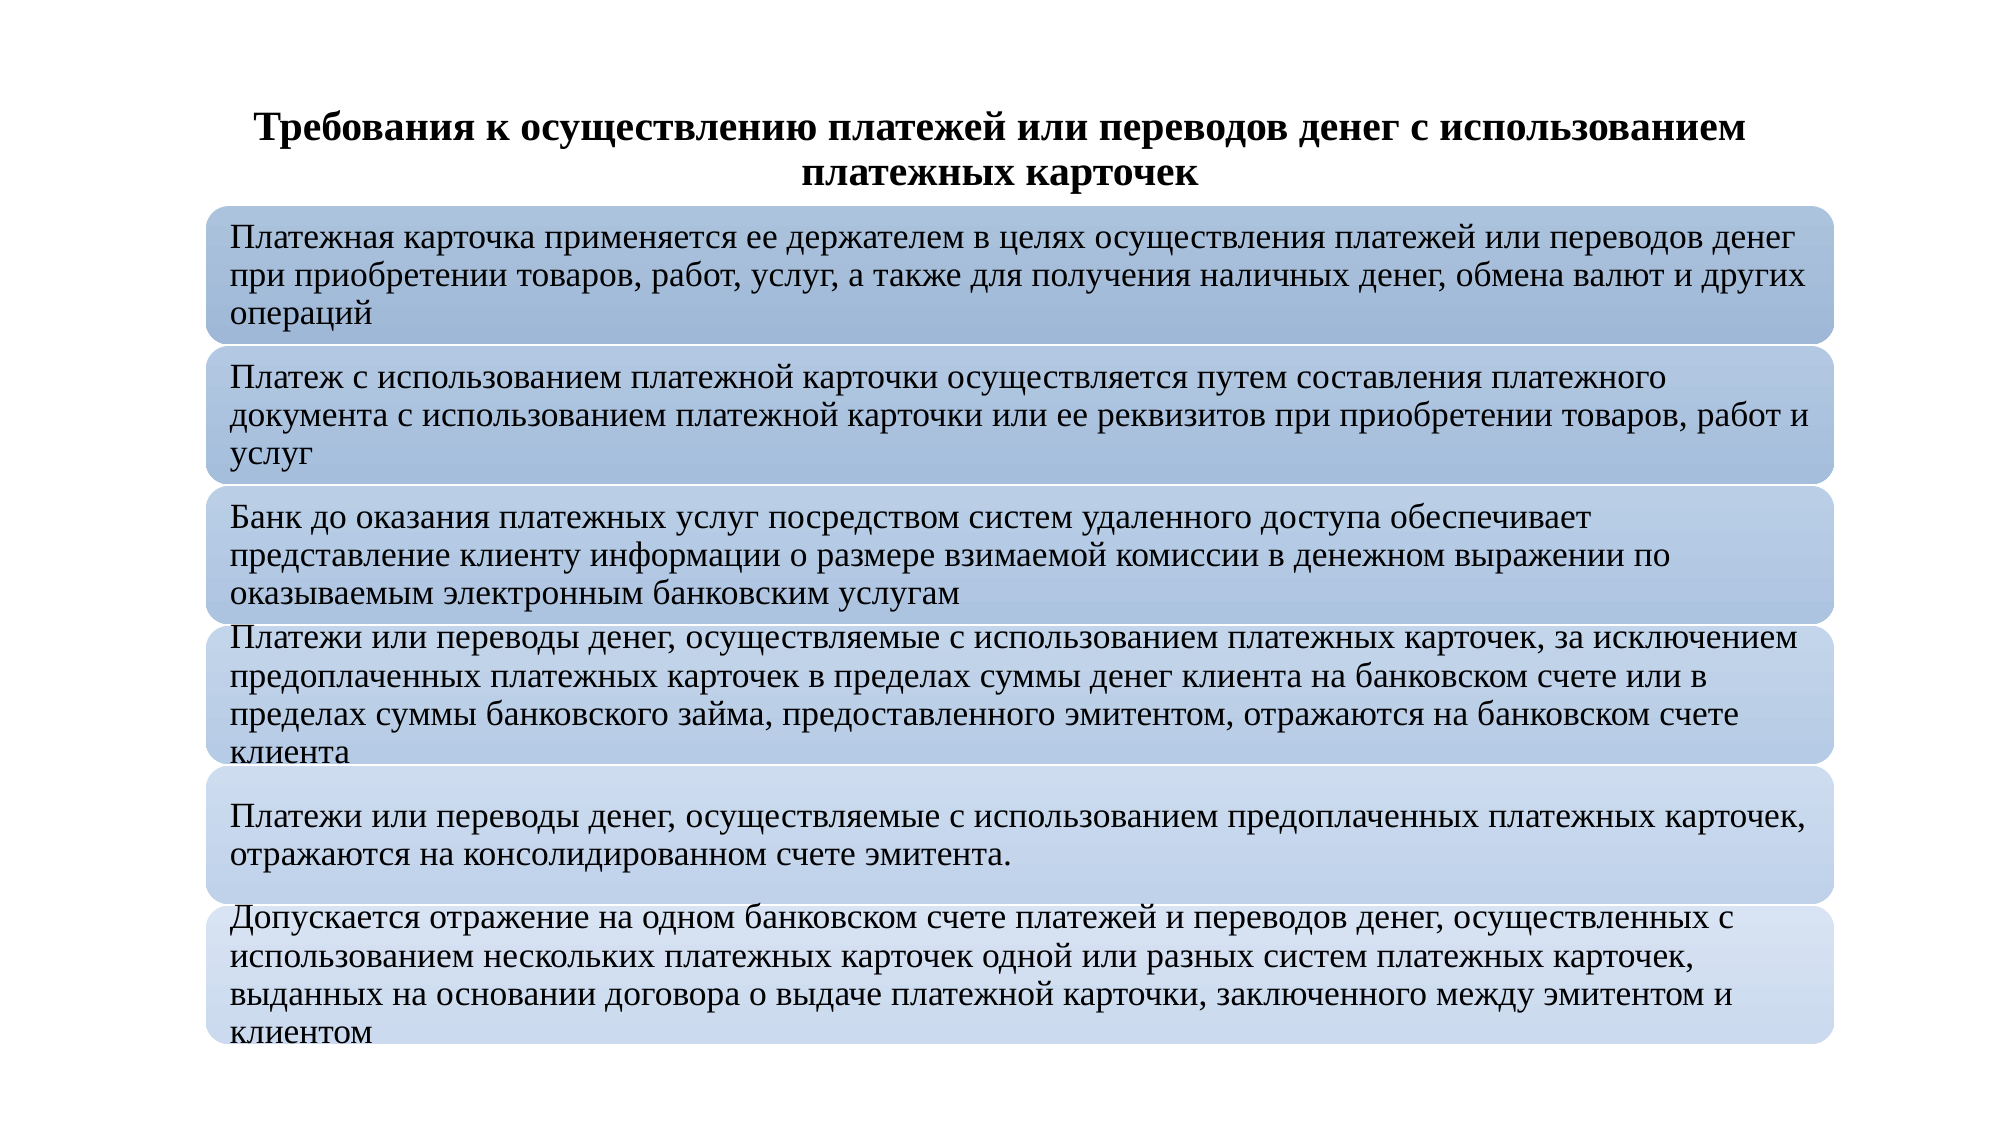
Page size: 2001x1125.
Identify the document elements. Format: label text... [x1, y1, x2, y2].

list Требования к осуществлению платежей или переводов денег с использованием платежных карточек [137, 97, 1863, 1014]
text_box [205, 205, 1835, 1045]
